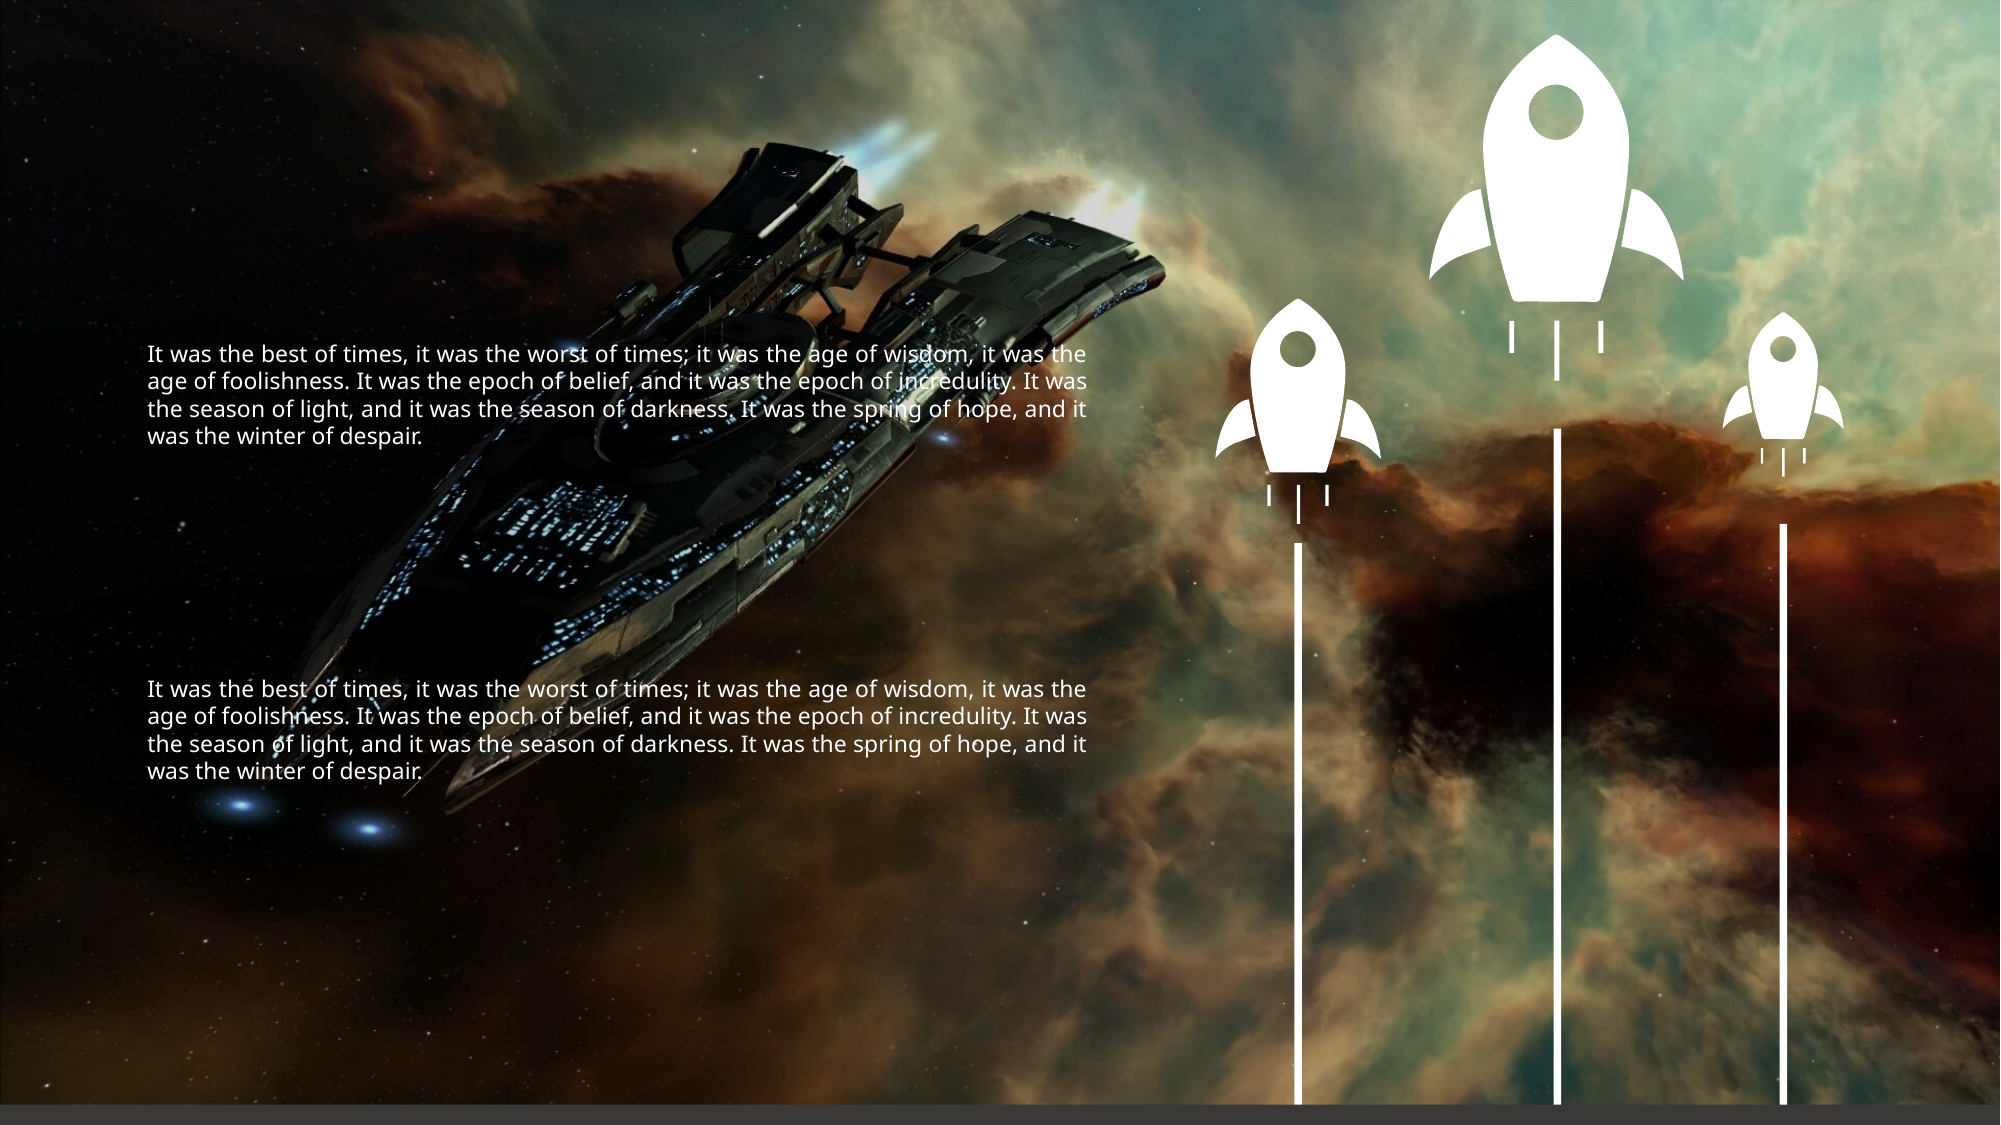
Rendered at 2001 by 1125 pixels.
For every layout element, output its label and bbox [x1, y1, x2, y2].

picture [0, 0, 2000, 1125]
text_box [1722, 312, 1844, 477]
text_box [1215, 298, 1381, 524]
text_box [1429, 34, 1684, 381]
